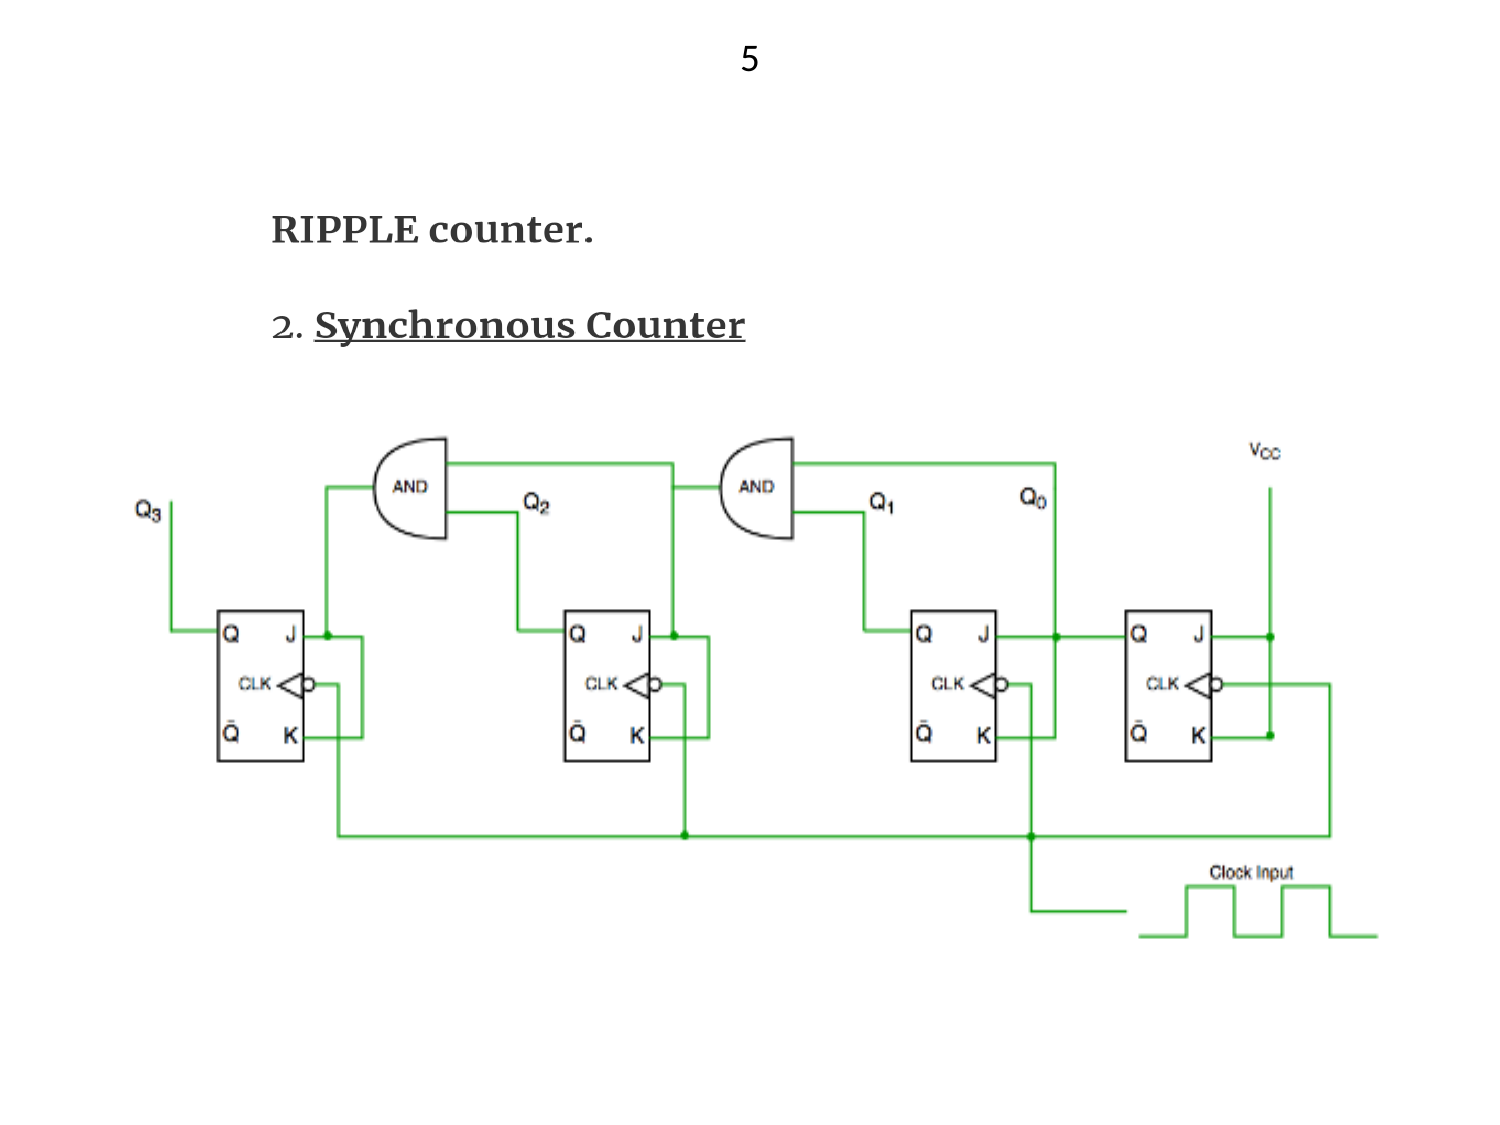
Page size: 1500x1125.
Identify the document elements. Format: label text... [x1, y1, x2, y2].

picture [249, 212, 751, 363]
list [37, 324, 1463, 1055]
title 5 [75, 24, 1425, 88]
